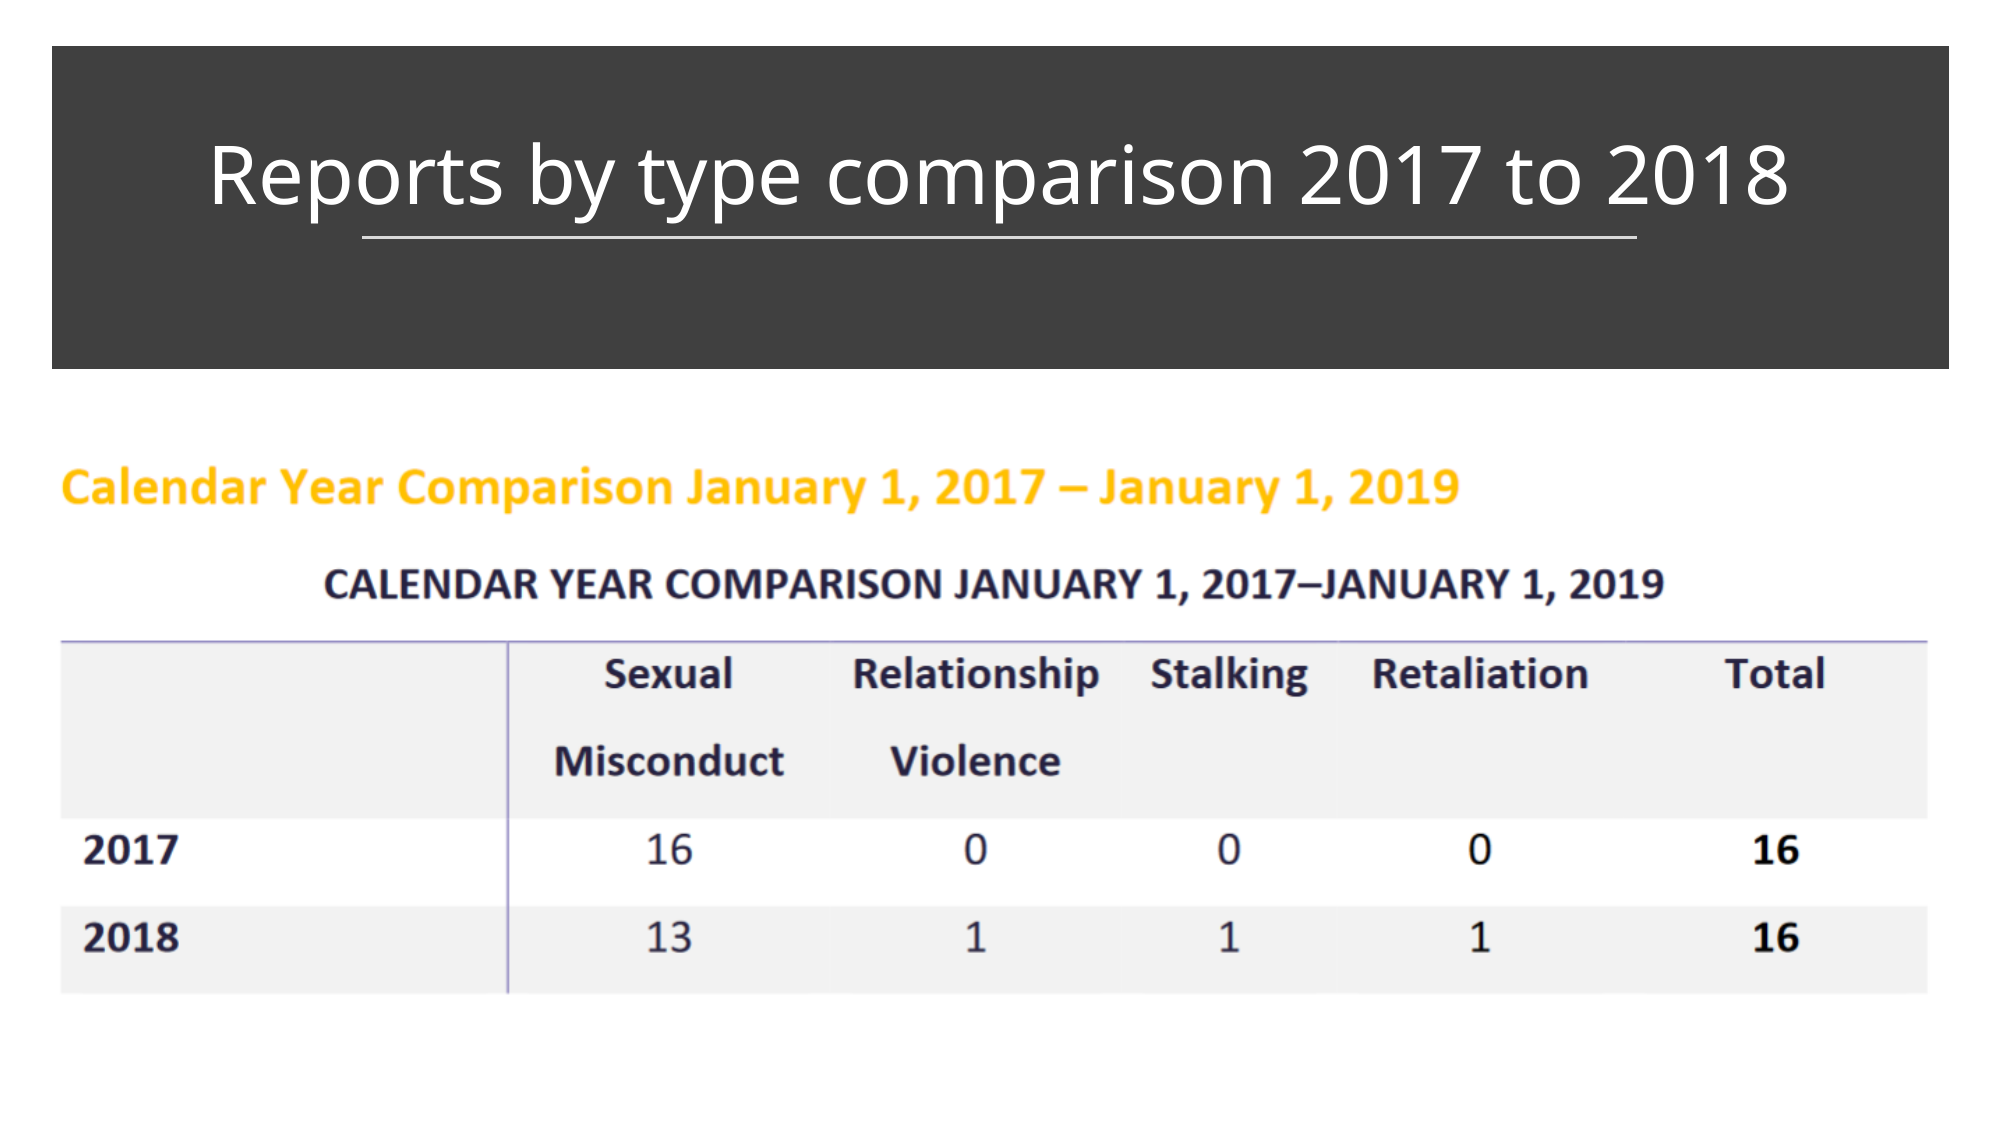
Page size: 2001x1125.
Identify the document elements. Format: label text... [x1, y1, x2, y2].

text_box [61, 55, 1939, 360]
title Reports by type comparison 2017 to 2018 [86, 76, 1914, 230]
picture [52, 463, 1939, 1016]
